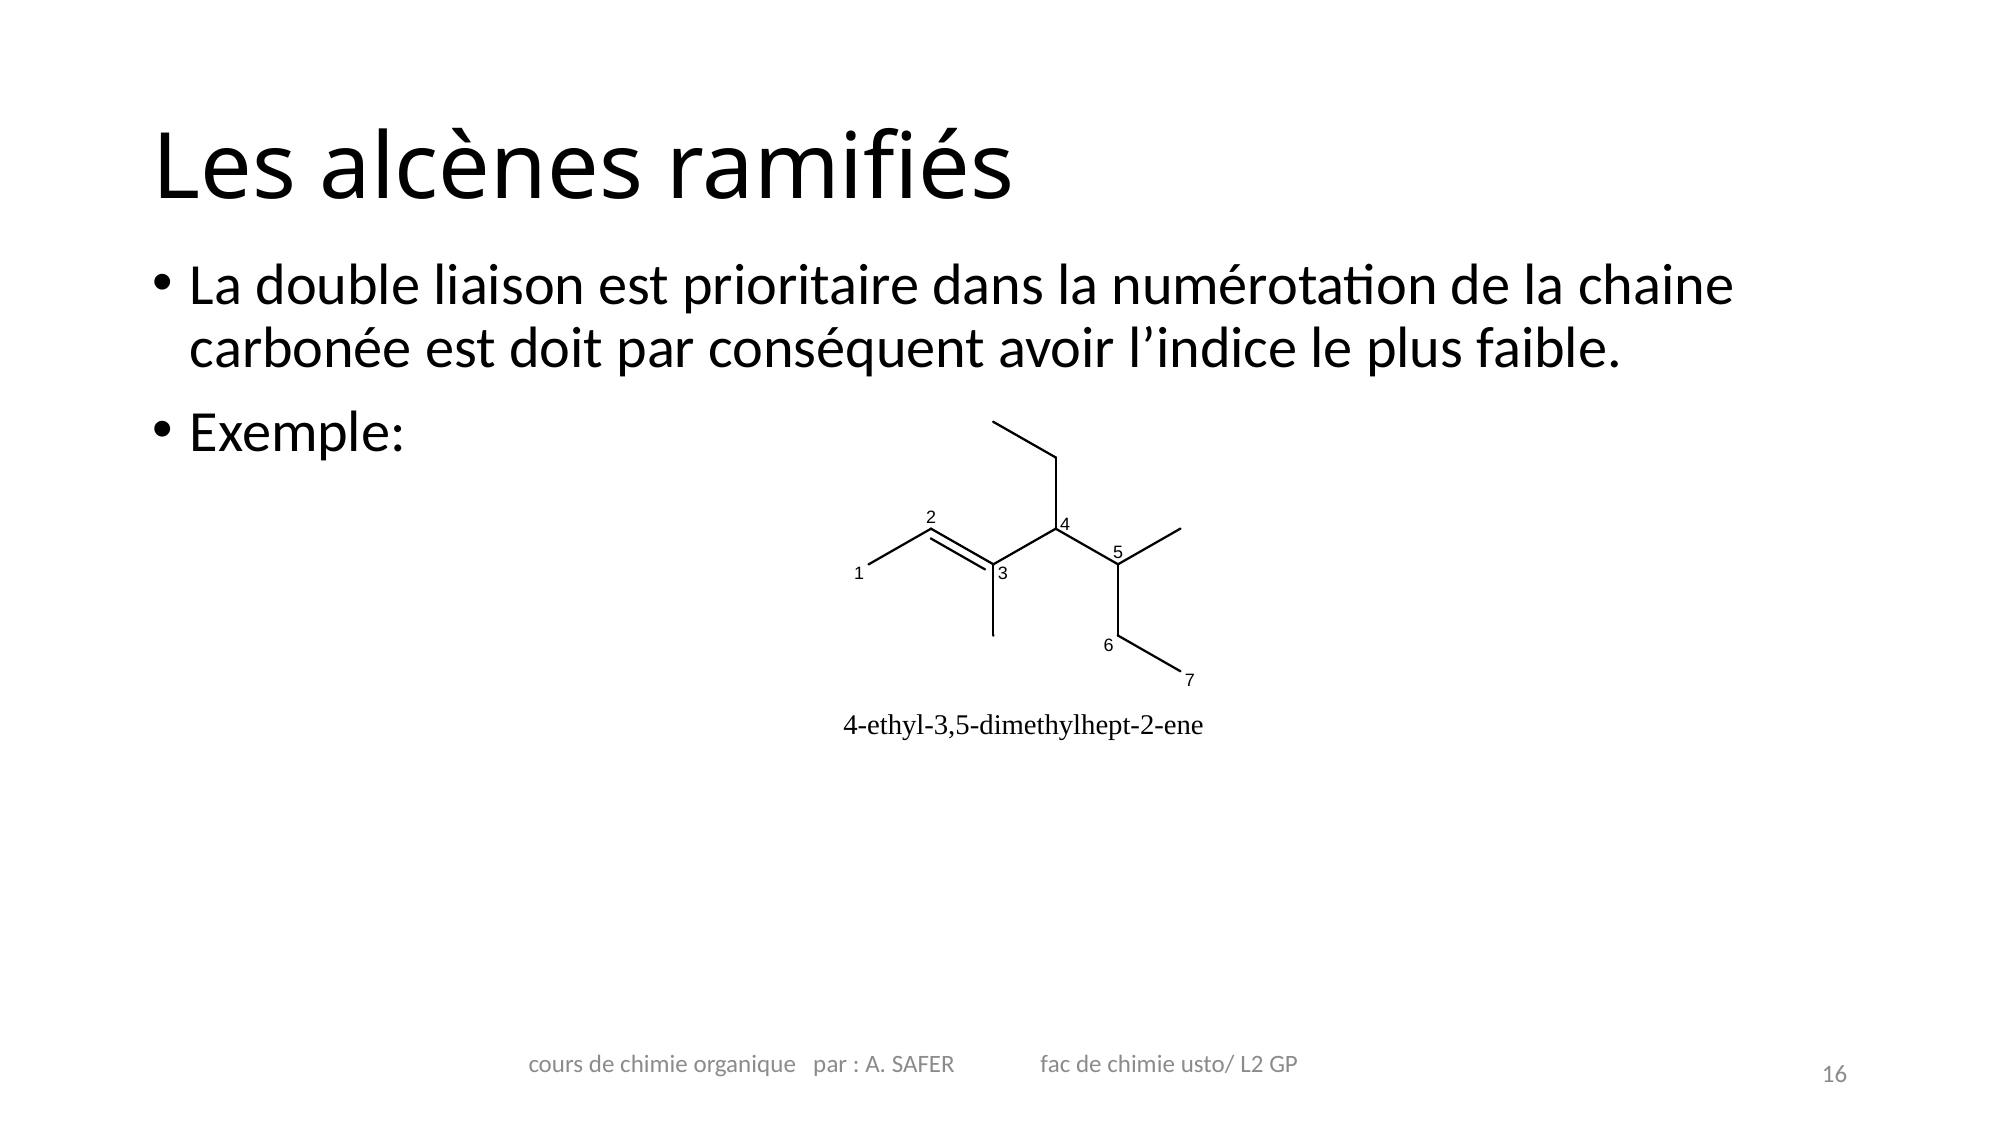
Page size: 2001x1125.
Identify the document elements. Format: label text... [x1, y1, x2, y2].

title Les alcènes ramifiés [137, 59, 1863, 246]
footer cours de chimie organique par : A. SAFER fac de chimie usto/ L2 GP [496, 1042, 1338, 1082]
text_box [838, 418, 1211, 750]
list La double liaison est prioritaire dans la numérotation de la chaine carbonée est doit par conséquent avoir l’indice le plus faible. Exemple: [137, 246, 1863, 961]
slide_number 16 [1412, 1042, 1863, 1103]
